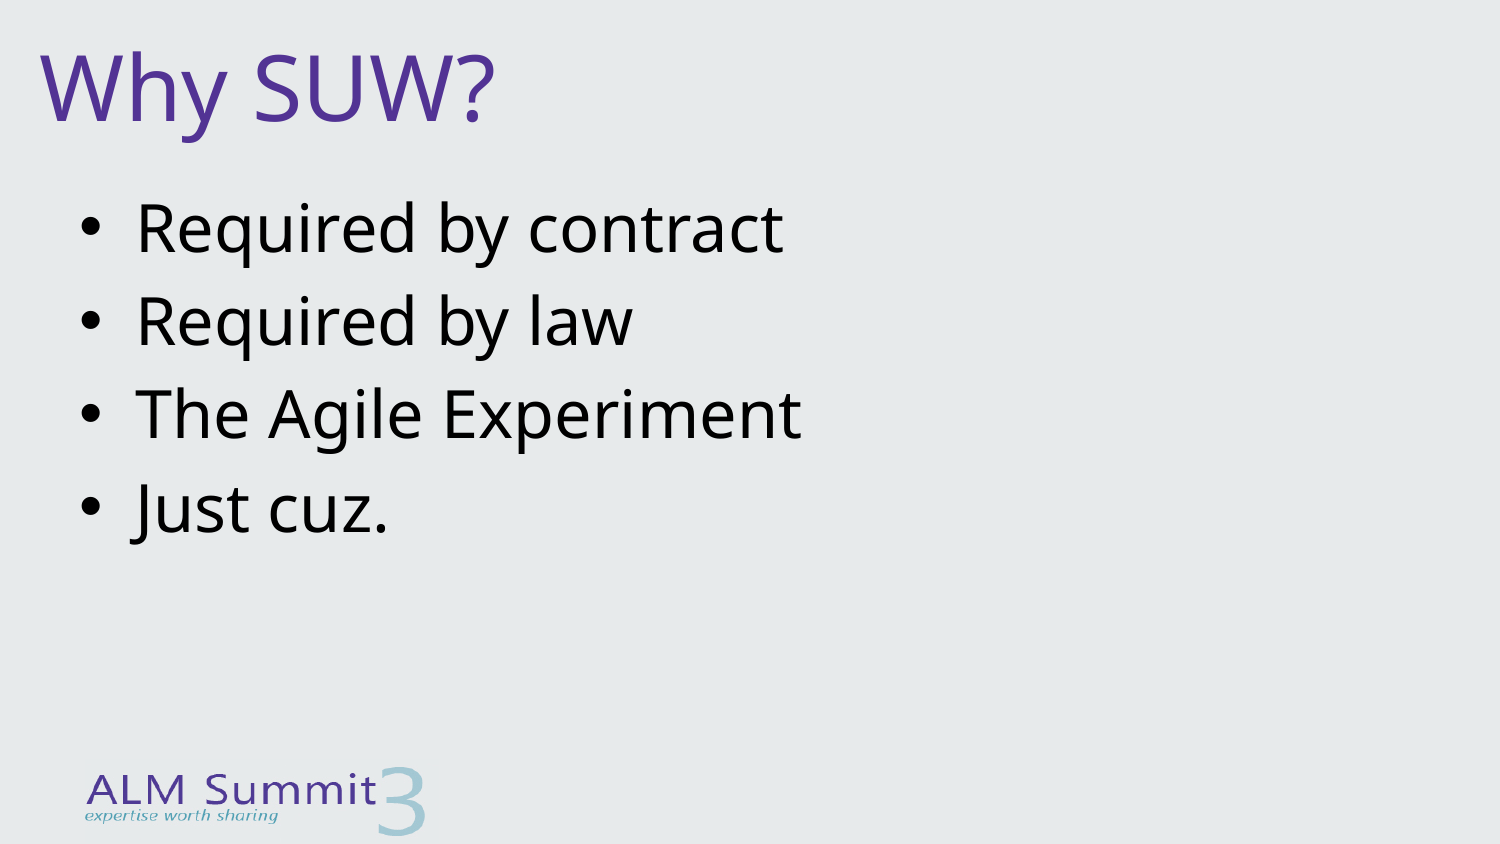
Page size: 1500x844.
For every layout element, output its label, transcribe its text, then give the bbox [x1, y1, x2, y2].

list Required by contract Required by law The Agile Experiment Just cuz. [64, 178, 1436, 500]
title Why SUW? [24, 34, 1475, 135]
picture [75, 759, 441, 843]
